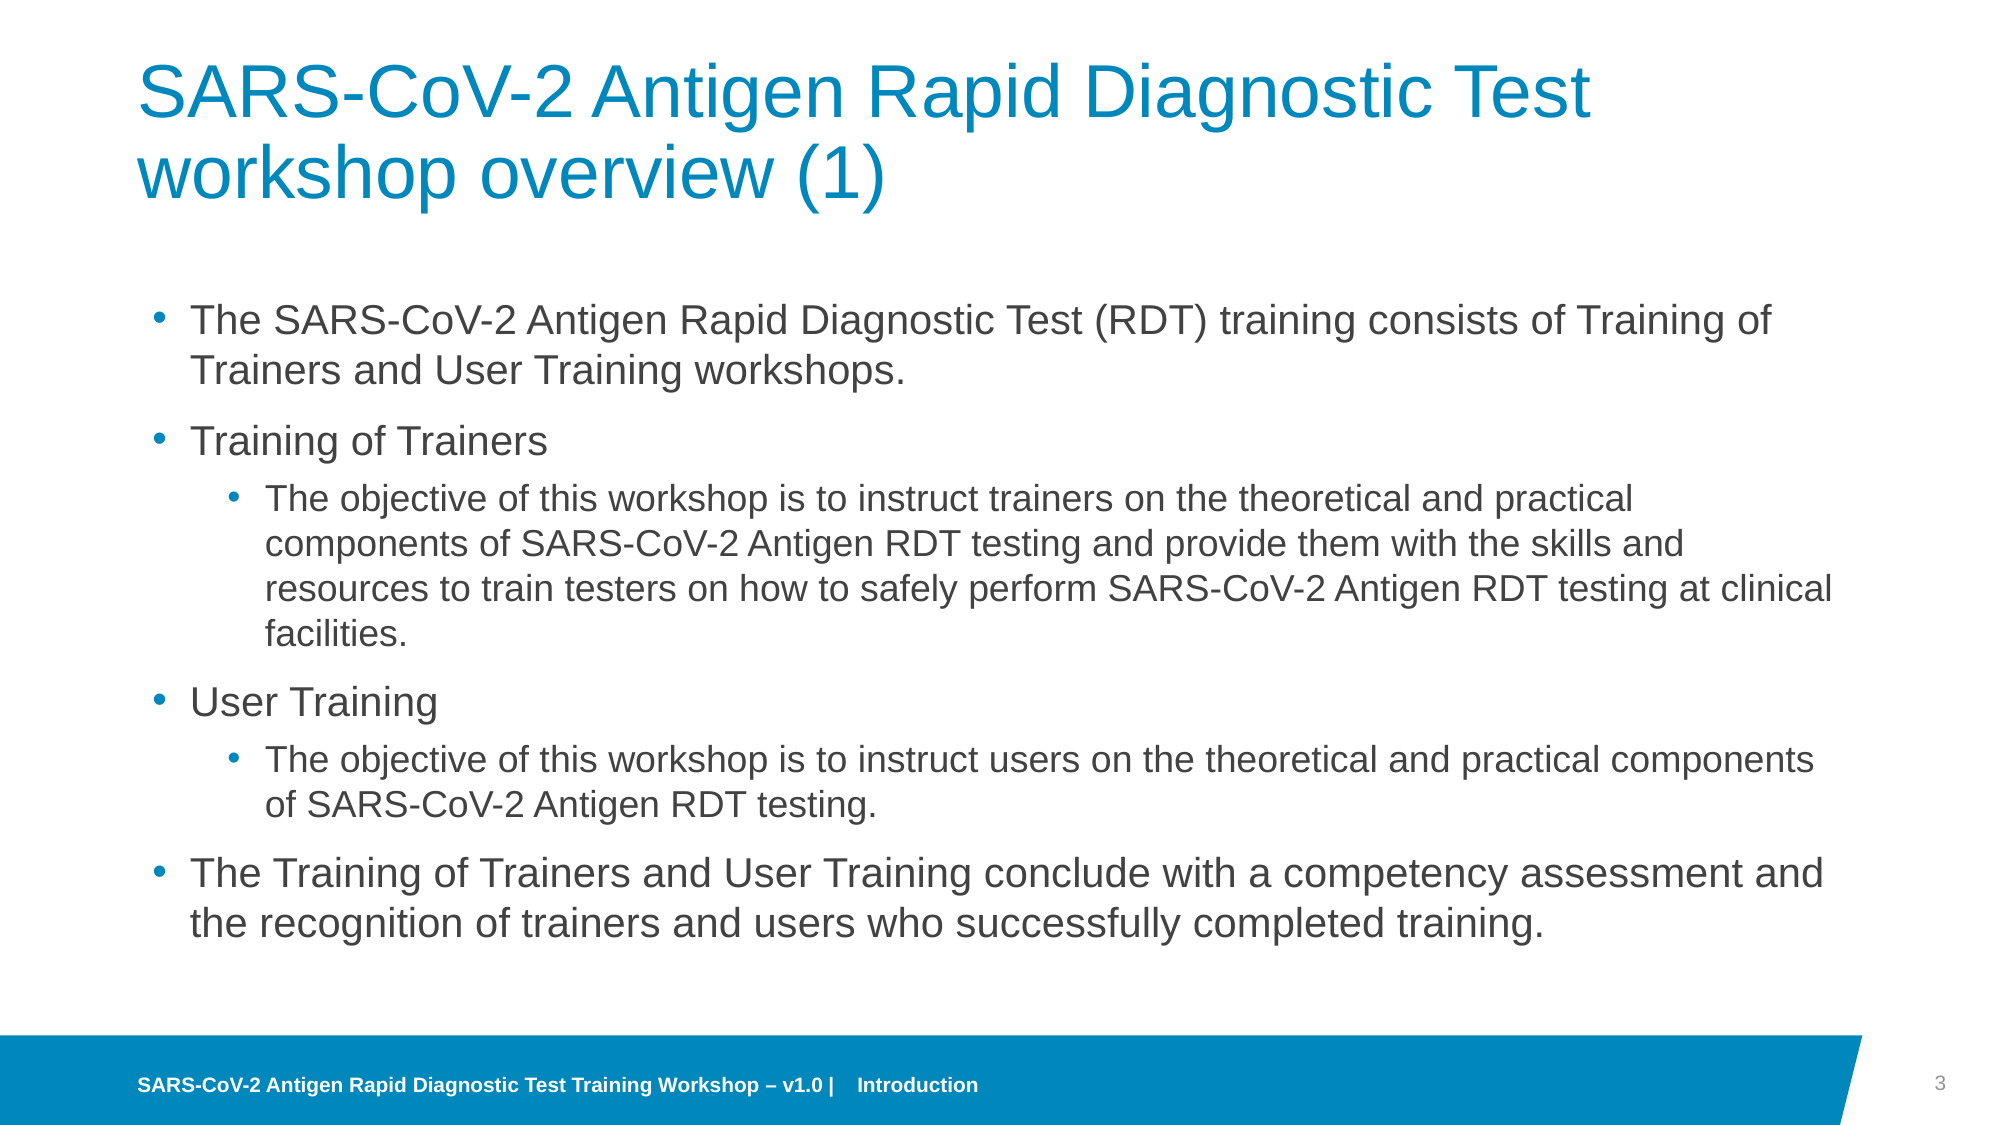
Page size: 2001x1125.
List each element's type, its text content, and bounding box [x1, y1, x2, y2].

title SARS-CoV-2 Antigen Rapid Diagnostic Test workshop overview (1) [137, 59, 1863, 215]
list The SARS-CoV-2 Antigen Rapid Diagnostic Test (RDT) training consists of Training of Trainers and User Training workshops. Training of Trainers The objective of this workshop is to instruct trainers on the theoretical and practical components of SARS-CoV-2 Antigen RDT testing and provide them with the skills and resources to train testers on how to safely perform SARS-CoV-2 Antigen RDT testing at clinical facilities. User Training The objective of this workshop is to instruct users on the theoretical and practical components of SARS-CoV-2 Antigen RDT testing. The Training of Trainers and User Training conclude with a competency assessment and the recognition of trainers and users who successfully completed training. [137, 284, 1863, 1014]
slide_number 3 [1862, 1035, 1947, 1125]
footer SARS-CoV-2 Antigen Rapid Diagnostic Test Training Workshop – v1.0 | Introduction [137, 1042, 1338, 1125]
